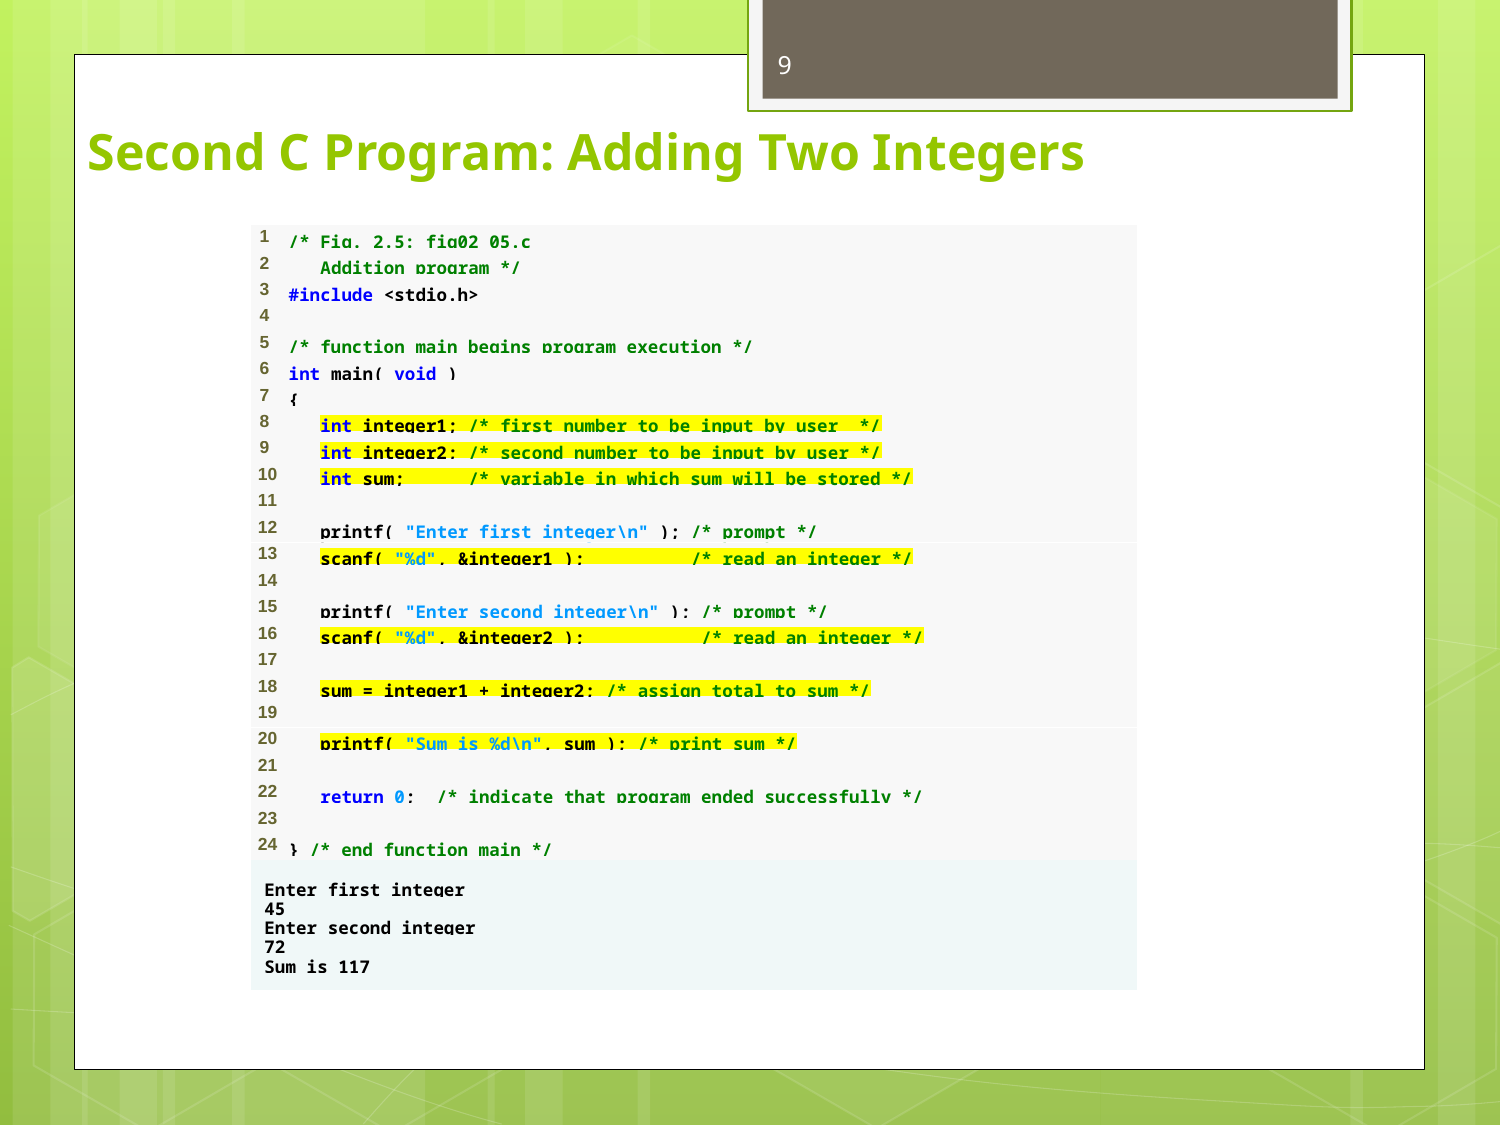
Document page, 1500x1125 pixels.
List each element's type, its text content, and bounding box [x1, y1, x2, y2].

title Second C Program: Adding Two Integers [72, 75, 1225, 188]
footer [849, 1037, 1425, 1098]
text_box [249, 225, 1138, 1013]
slide_number 9 [762, 36, 982, 97]
